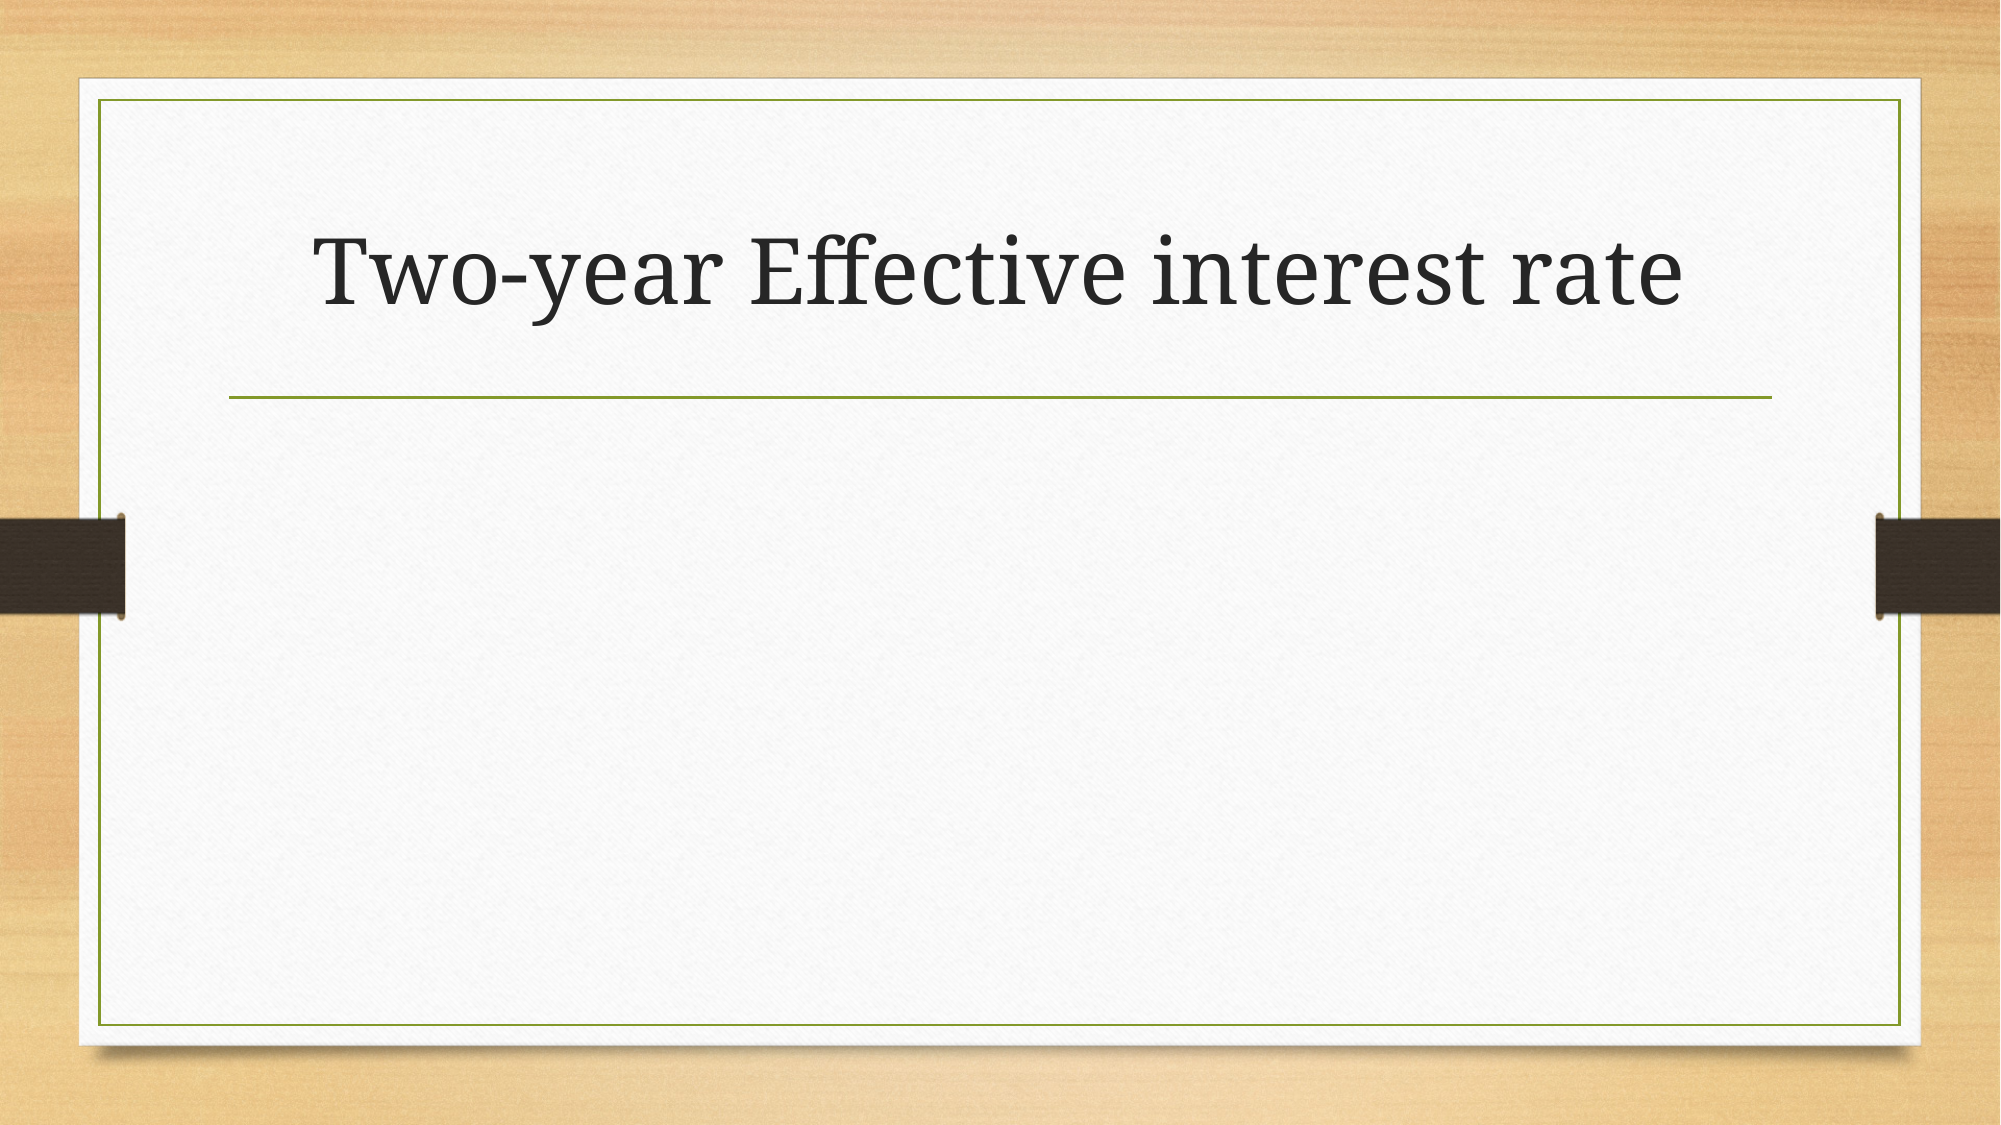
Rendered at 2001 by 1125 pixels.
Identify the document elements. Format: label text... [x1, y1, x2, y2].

title Two-year Effective interest rate [212, 161, 1788, 375]
picture [0, 0, 2001, 1125]
